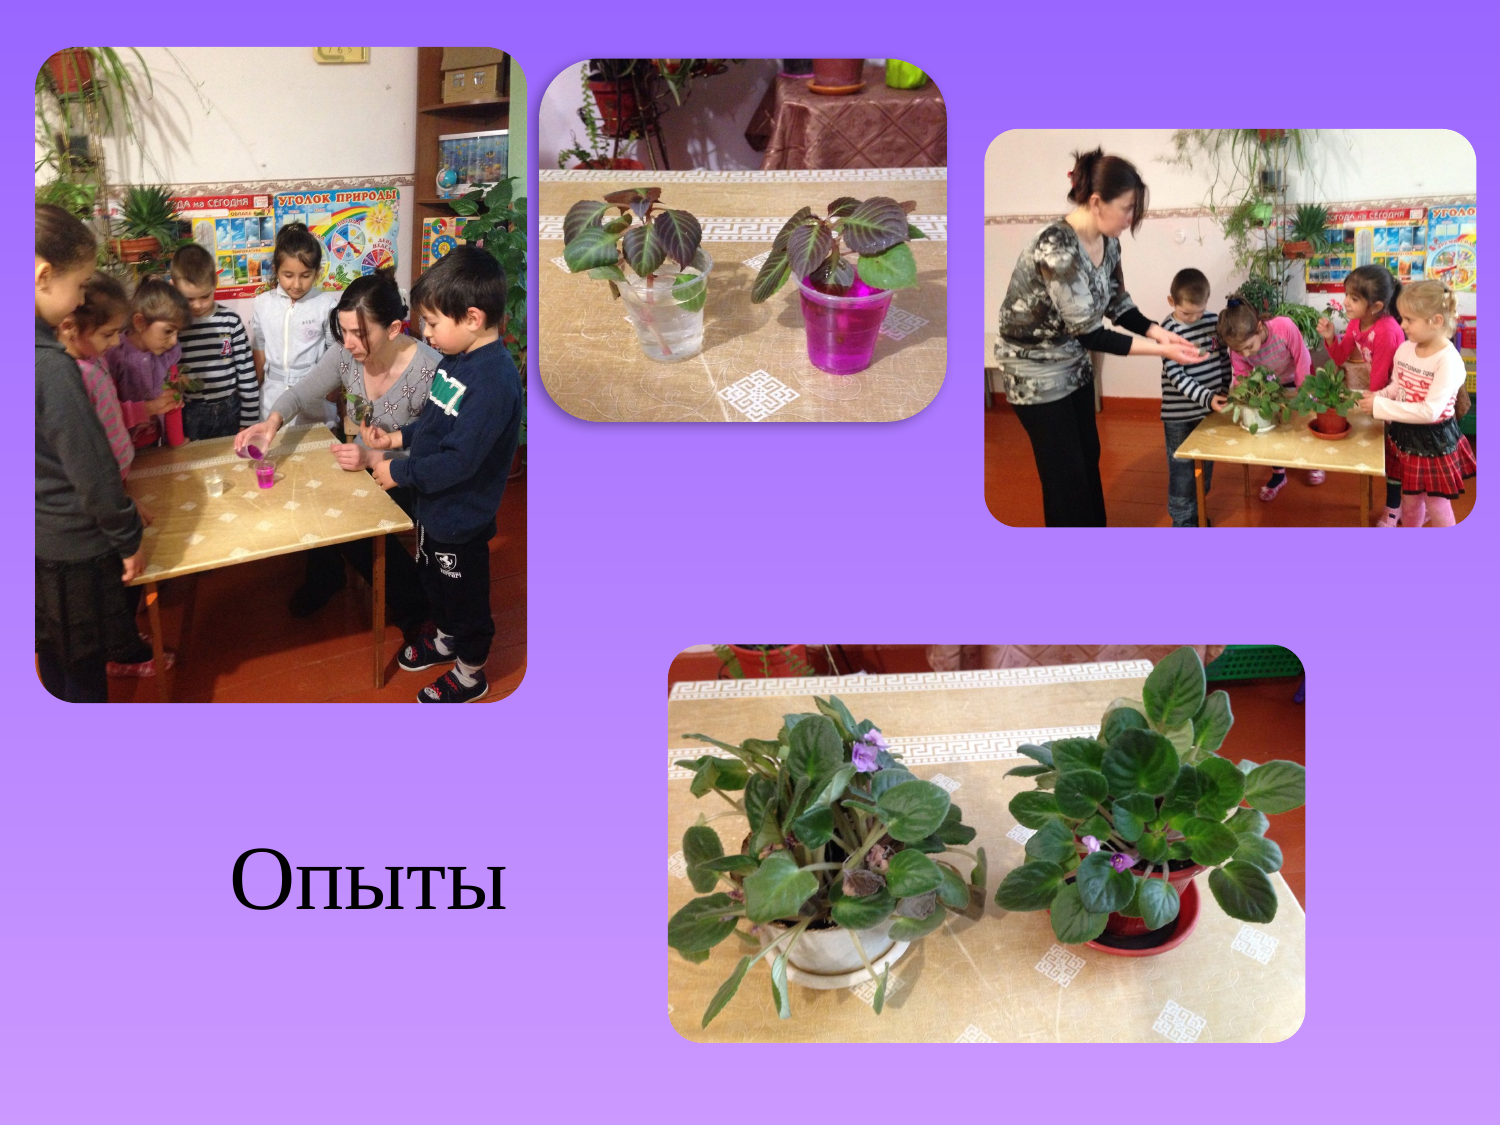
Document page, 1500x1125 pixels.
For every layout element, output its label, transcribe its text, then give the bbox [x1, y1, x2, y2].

picture [34, 46, 528, 704]
picture [667, 644, 1306, 1044]
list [538, 58, 948, 423]
picture [984, 128, 1477, 528]
title Опыты [58, 691, 680, 1055]
